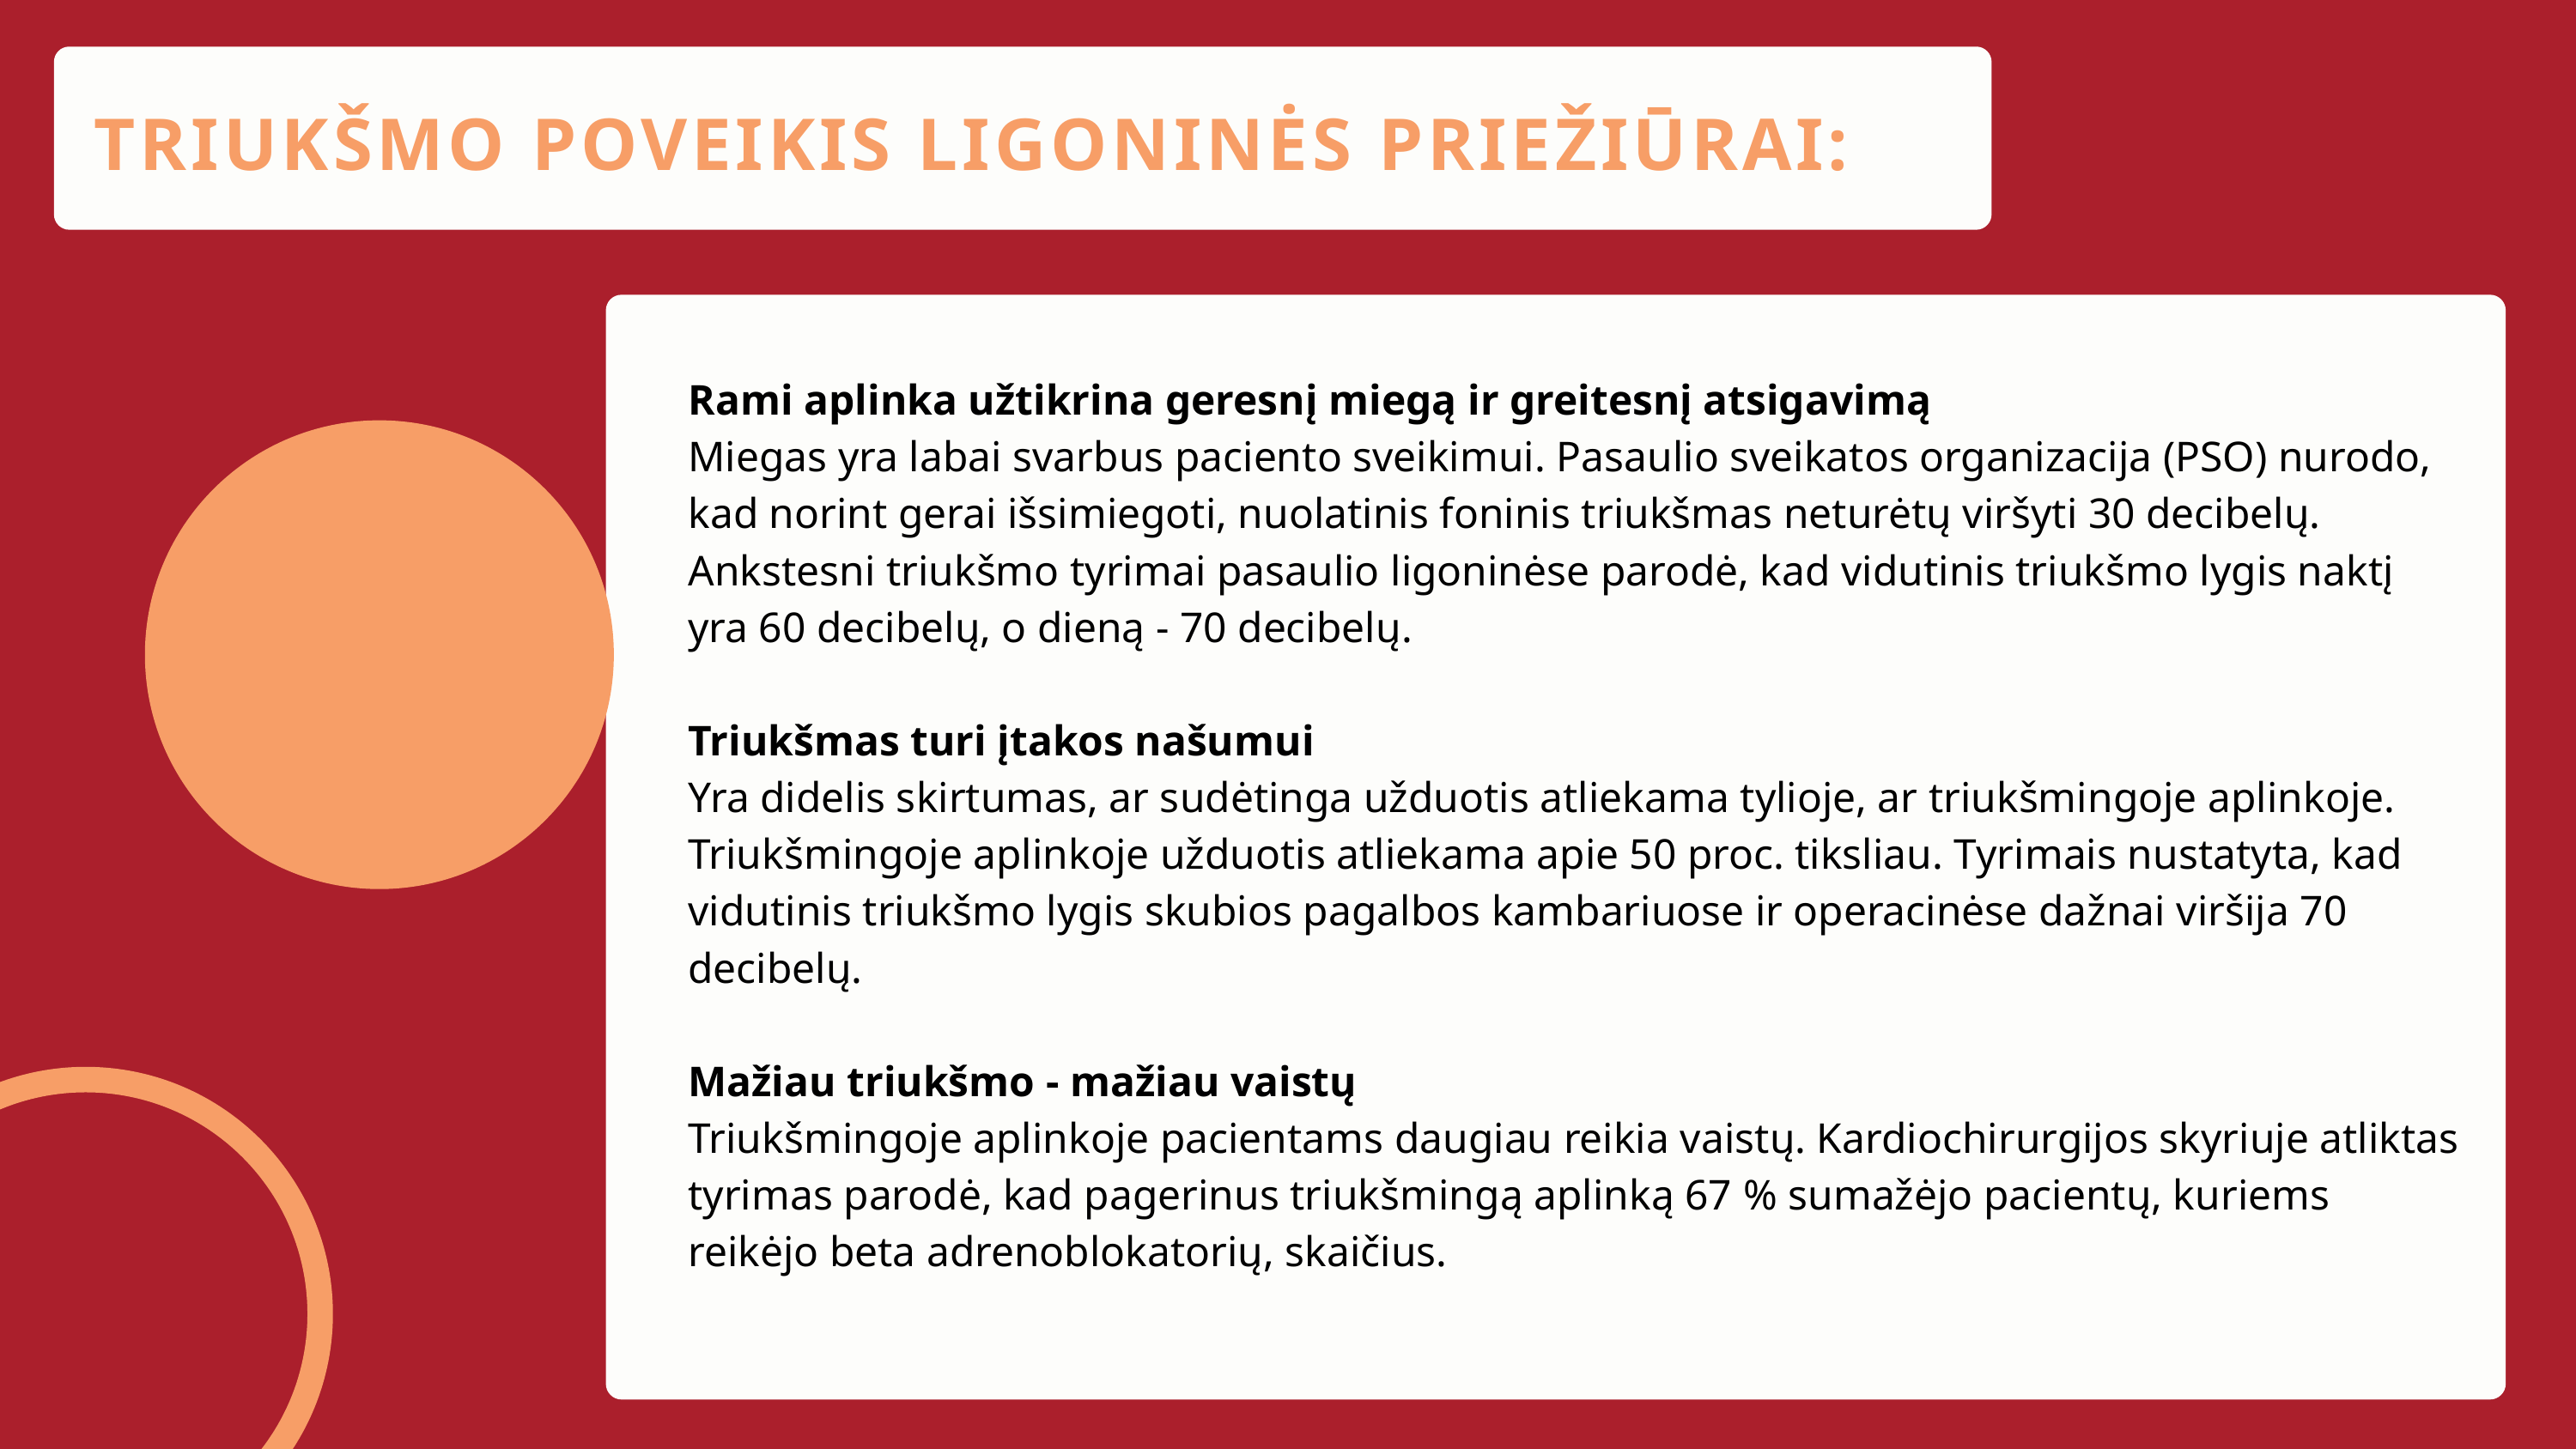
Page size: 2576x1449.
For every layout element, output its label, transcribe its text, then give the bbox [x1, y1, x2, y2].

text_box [144, 420, 615, 889]
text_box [53, 46, 1992, 230]
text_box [0, 1079, 321, 1449]
text_box TRIUKŠMO POVEIKIS LIGONINĖS PRIEŽIŪRAI: [94, 239, 1992, 307]
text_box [605, 294, 2506, 1400]
